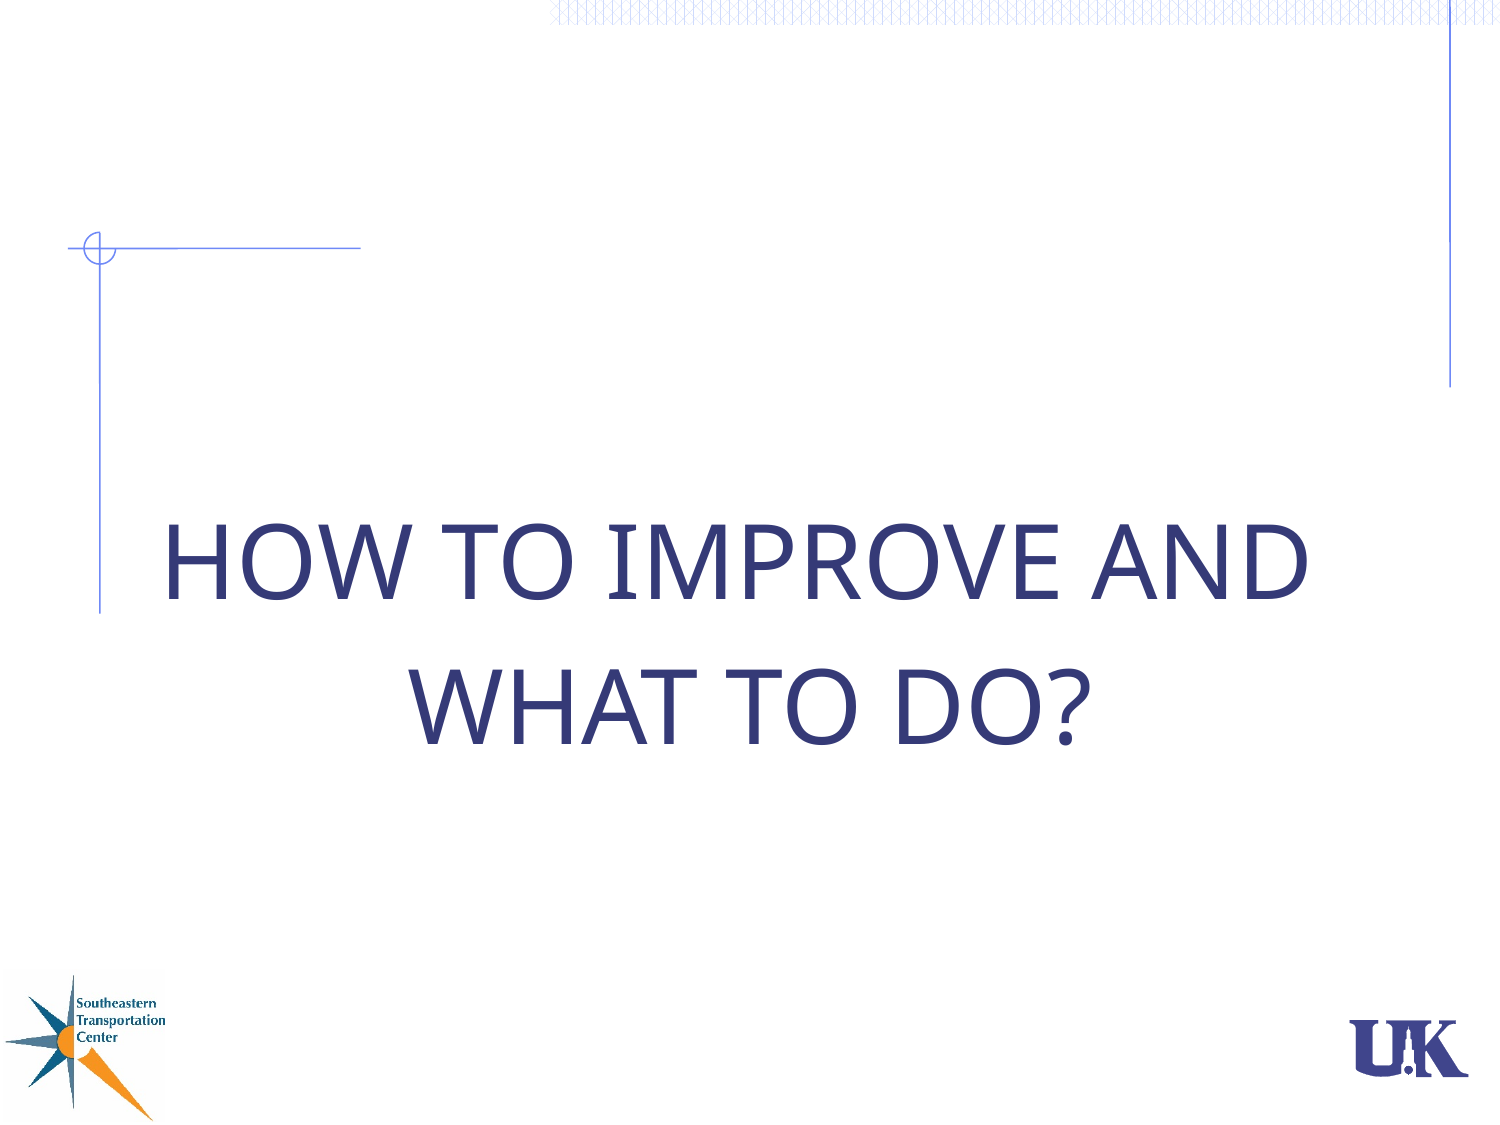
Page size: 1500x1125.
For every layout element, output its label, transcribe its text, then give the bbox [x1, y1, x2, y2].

list HOW TO IMPROVE AND WHAT TO DO? [112, 487, 1388, 800]
picture [3, 969, 165, 1122]
